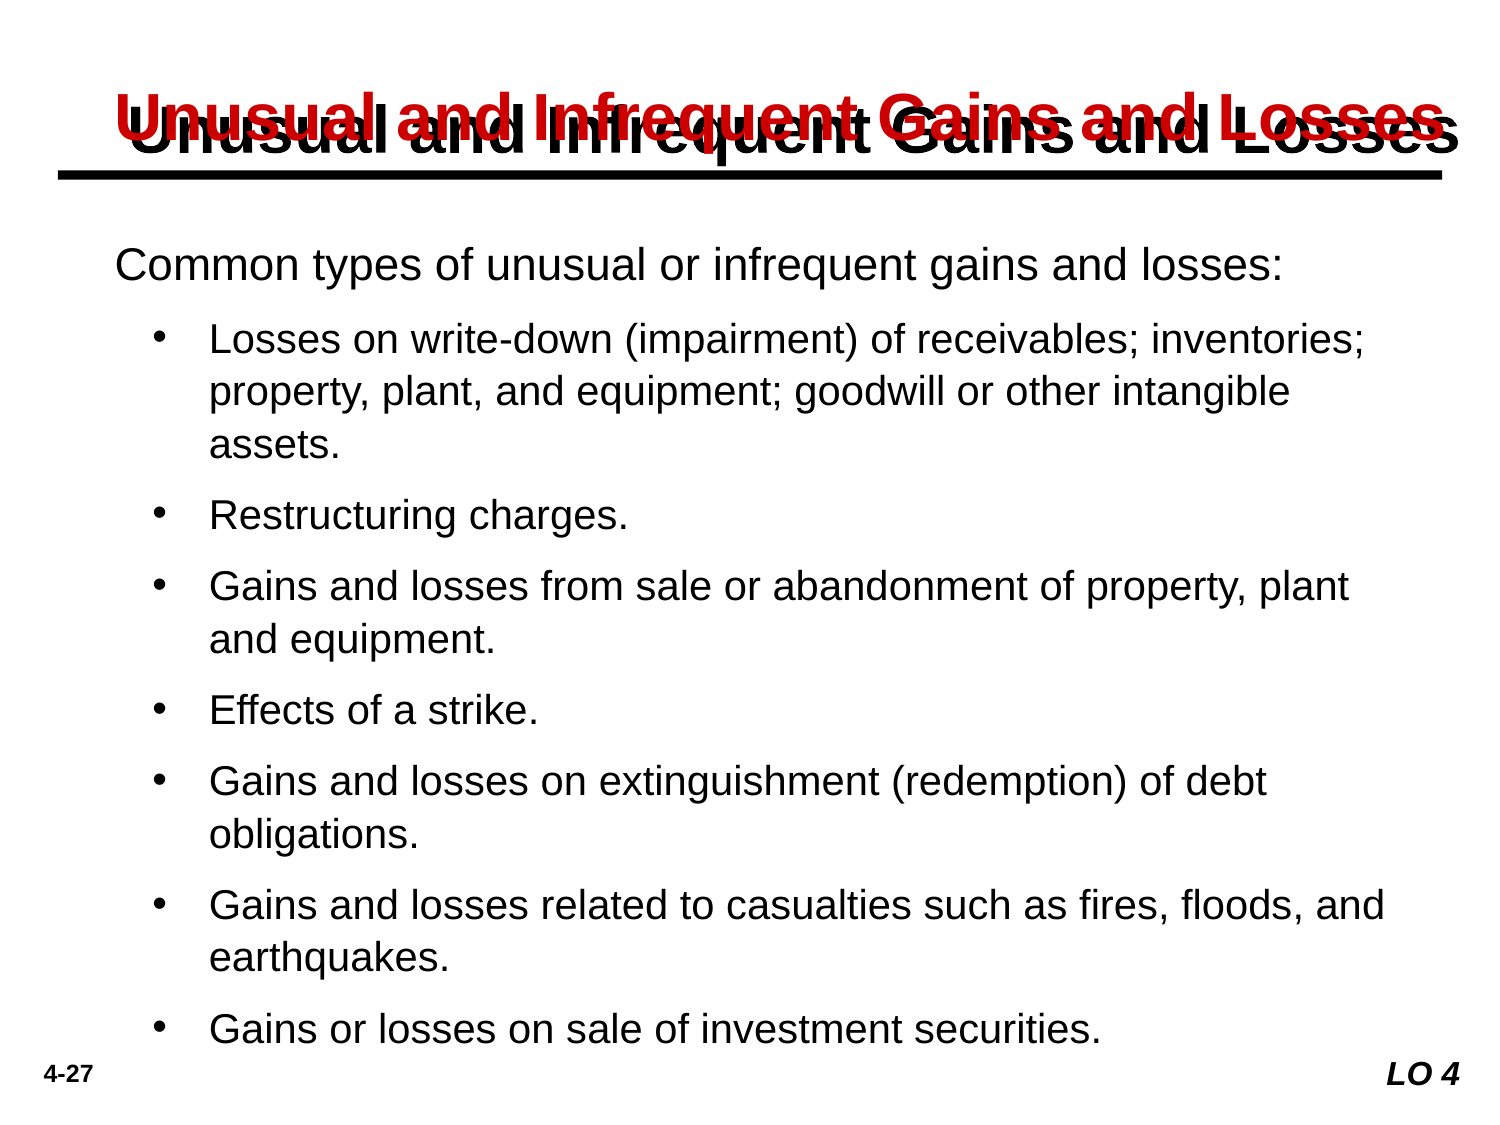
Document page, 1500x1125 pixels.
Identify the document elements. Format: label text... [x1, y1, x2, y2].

title Unusual and Infrequent Gains and Losses [99, 61, 1488, 155]
text_box LO 4 [1350, 1044, 1475, 1100]
text_box Common types of unusual or infrequent gains and losses: Losses on write-down (impairment) of receivables; inventories; property, plant, and equipment; goodwill or other intangible assets. Restructuring charges. Gains and losses from sale or abandonment of property, plant and equipment. Effects of a strike. Gains and losses on extinguishment (redemption) of debt obligations. Gains and losses related to casualties such as fires, floods, and earthquakes. Gains or losses on sale of investment securities. [99, 224, 1438, 1059]
